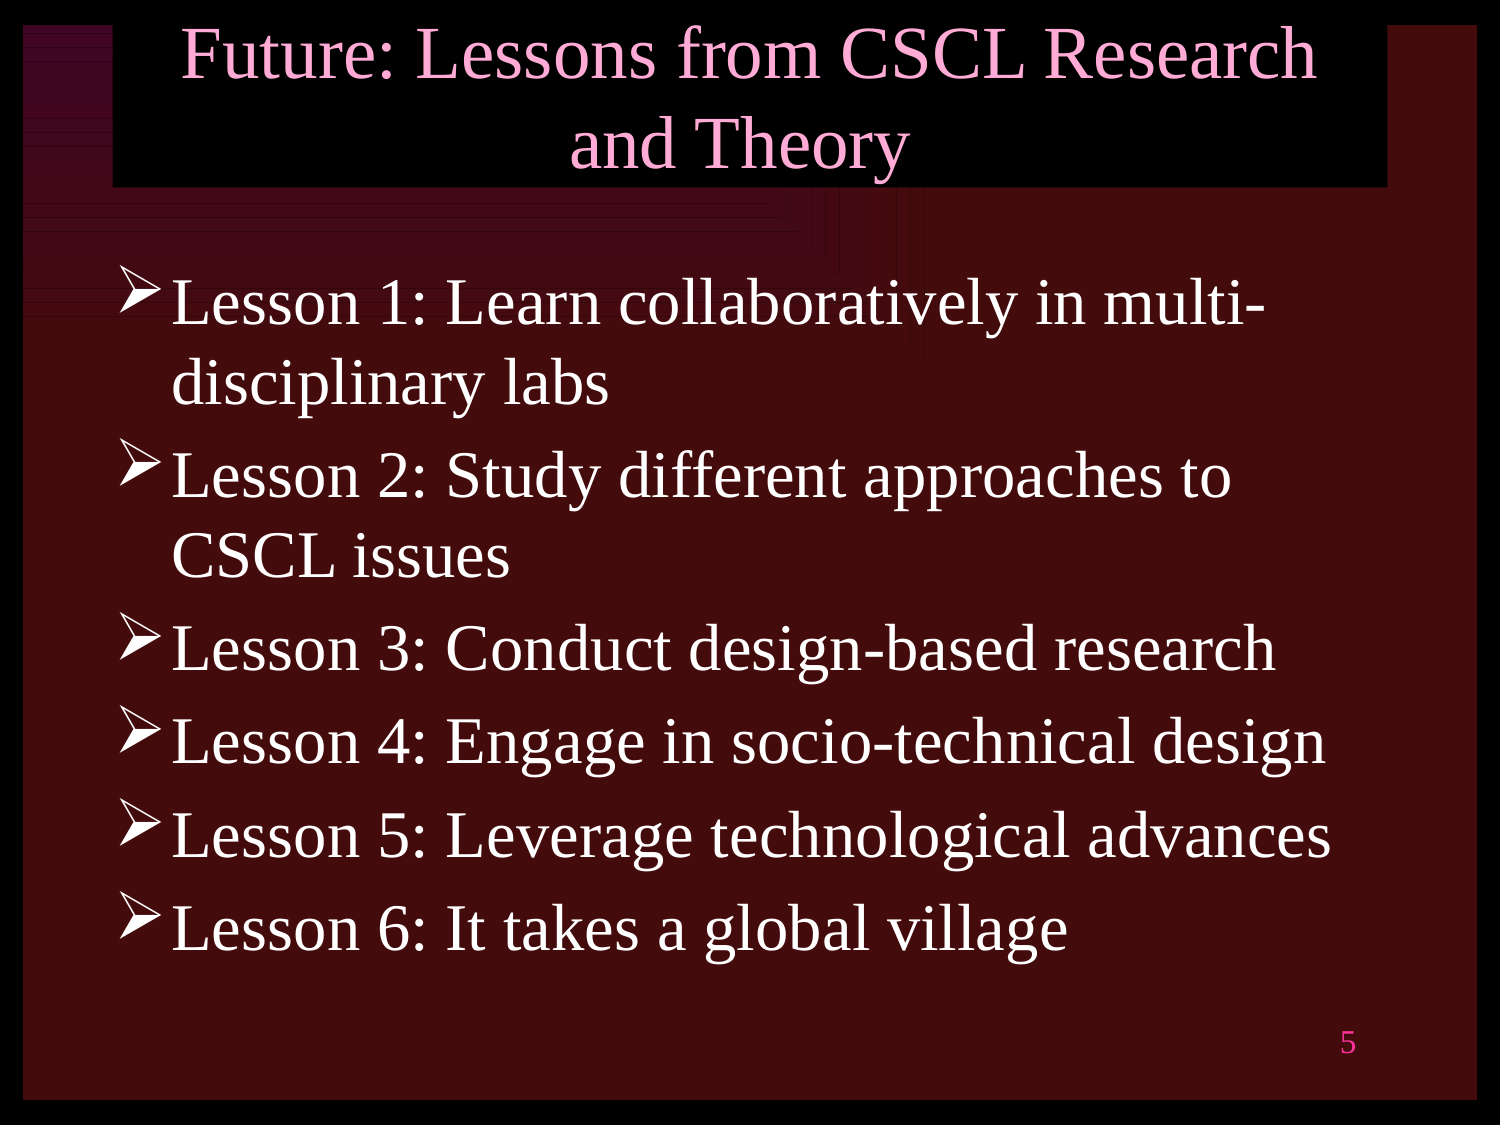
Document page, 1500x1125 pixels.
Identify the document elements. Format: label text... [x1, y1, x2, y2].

title Future: Lessons from CSCL Research and Theory [112, 0, 1388, 188]
list Lesson 1: Learn collaboratively in multi-disciplinary labs Lesson 2: Study different approaches to CSCL issues Lesson 3: Conduct design-based research Lesson 4: Engage in socio-technical design Lesson 5: Leverage technological advances Lesson 6: It takes a global village [99, 249, 1376, 1013]
